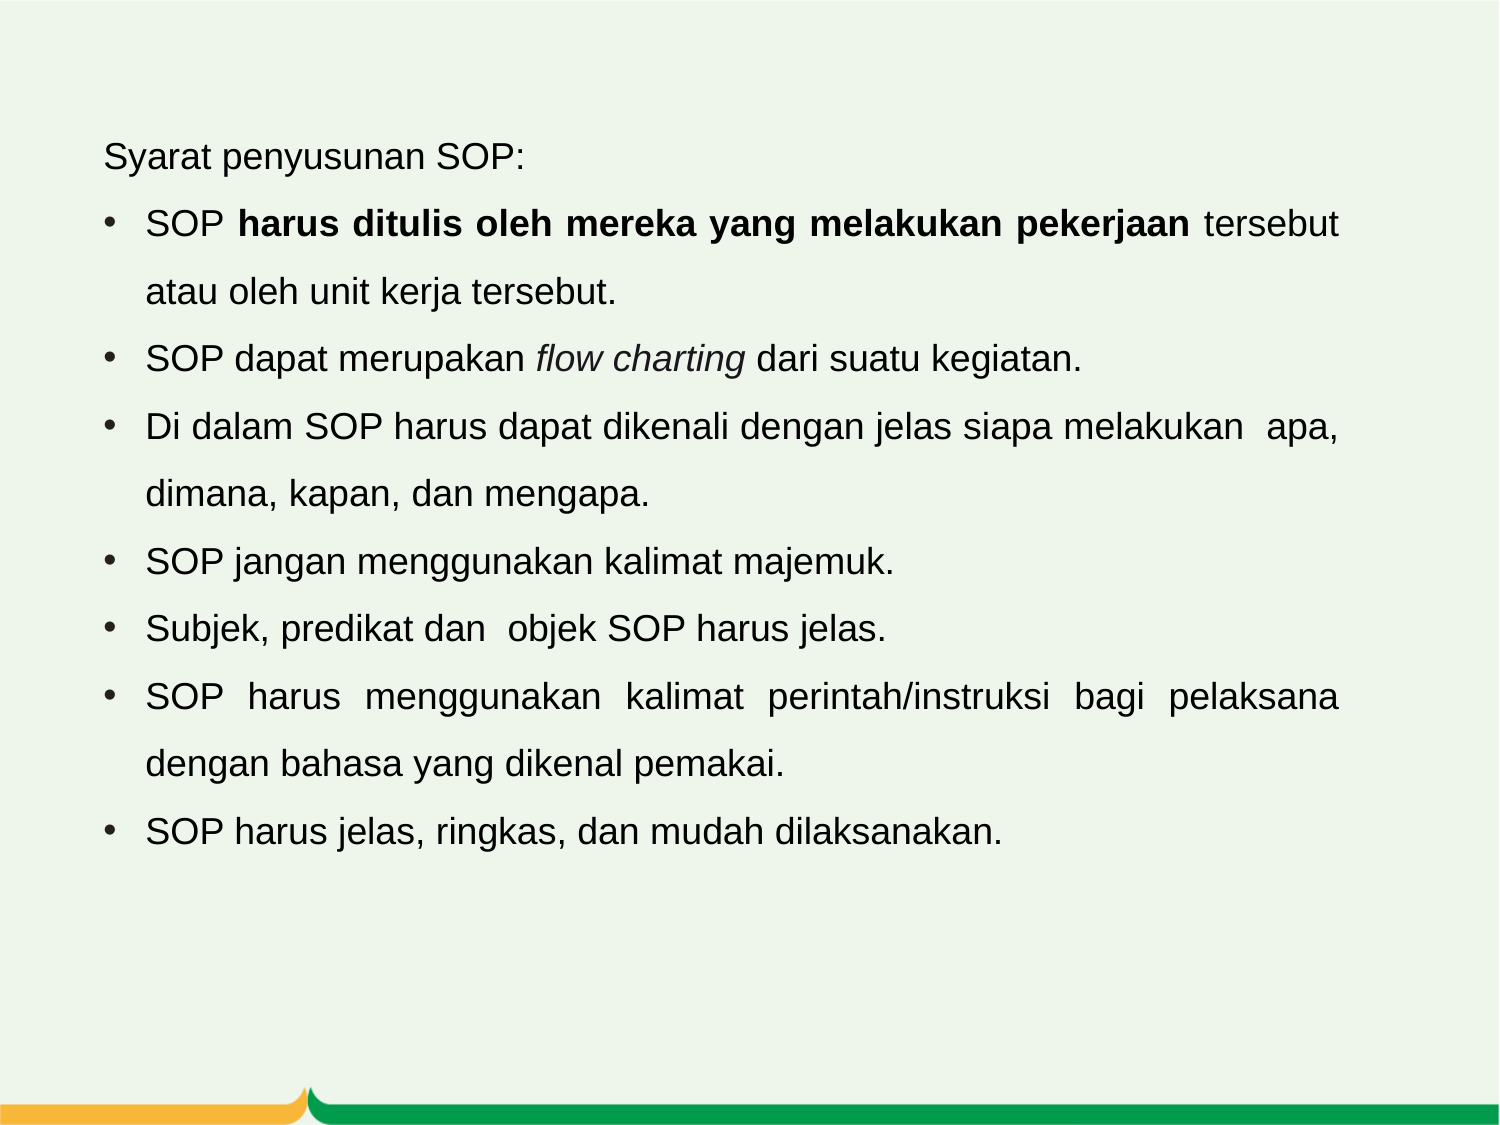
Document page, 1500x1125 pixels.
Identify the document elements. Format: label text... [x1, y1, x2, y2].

text_box Syarat penyusunan SOP: SOP harus ditulis oleh mereka yang melakukan pekerjaan tersebut atau oleh unit kerja tersebut. SOP dapat merupakan flow charting dari suatu kegiatan. Di dalam SOP harus dapat dikenali dengan jelas siapa melakukan apa, dimana, kapan, dan mengapa. SOP jangan menggunakan kalimat majemuk. Subjek, predikat dan objek SOP harus jelas. SOP harus menggunakan kalimat perintah/instruksi bagi pelaksana dengan bahasa yang dikenal pemakai. SOP harus jelas, ringkas, dan mudah dilaksanakan. [88, 101, 1356, 860]
picture [0, 0, 1500, 1125]
